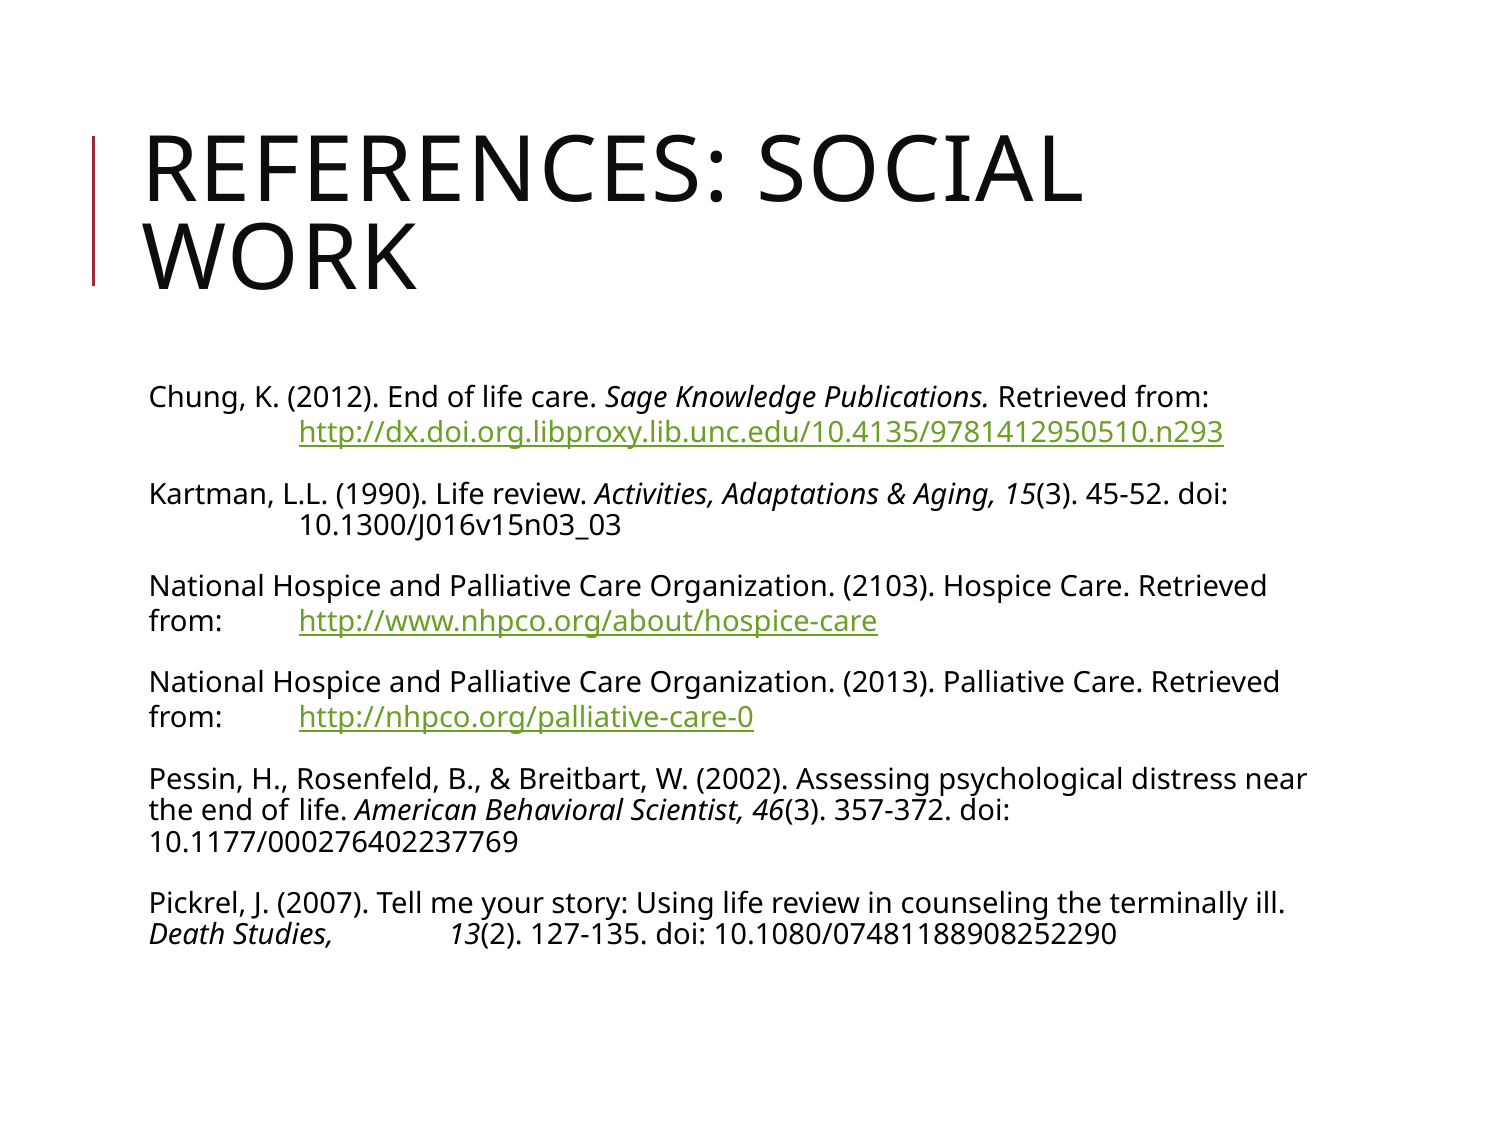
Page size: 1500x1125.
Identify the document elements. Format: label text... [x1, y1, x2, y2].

list Chung, K. (2012). End of life care. Sage Knowledge Publications. Retrieved from: http://dx.doi.org.libproxy.lib.unc.edu/10.4135/9781412950510.n293 Kartman, L.L. (1990). Life review. Activities, Adaptations & Aging, 15(3). 45-52. doi: 10.1300/J016v15n03_03 National Hospice and Palliative Care Organization. (2103). Hospice Care. Retrieved from: http://www.nhpco.org/about/hospice-care National Hospice and Palliative Care Organization. (2013). Palliative Care. Retrieved from: http://nhpco.org/palliative-care-0 Pessin, H., Rosenfeld, B., & Breitbart, W. (2002). Assessing psychological distress near the end of life. American Behavioral Scientist, 46(3). 357-372. doi: 10.1177/000276402237769 Pickrel, J. (2007). Tell me your story: Using life review in counseling the terminally ill. Death Studies, 13(2). 127-135. doi: 10.1080/07481188908252290 [126, 375, 1322, 1035]
title References: Social Work [126, 96, 1322, 342]
